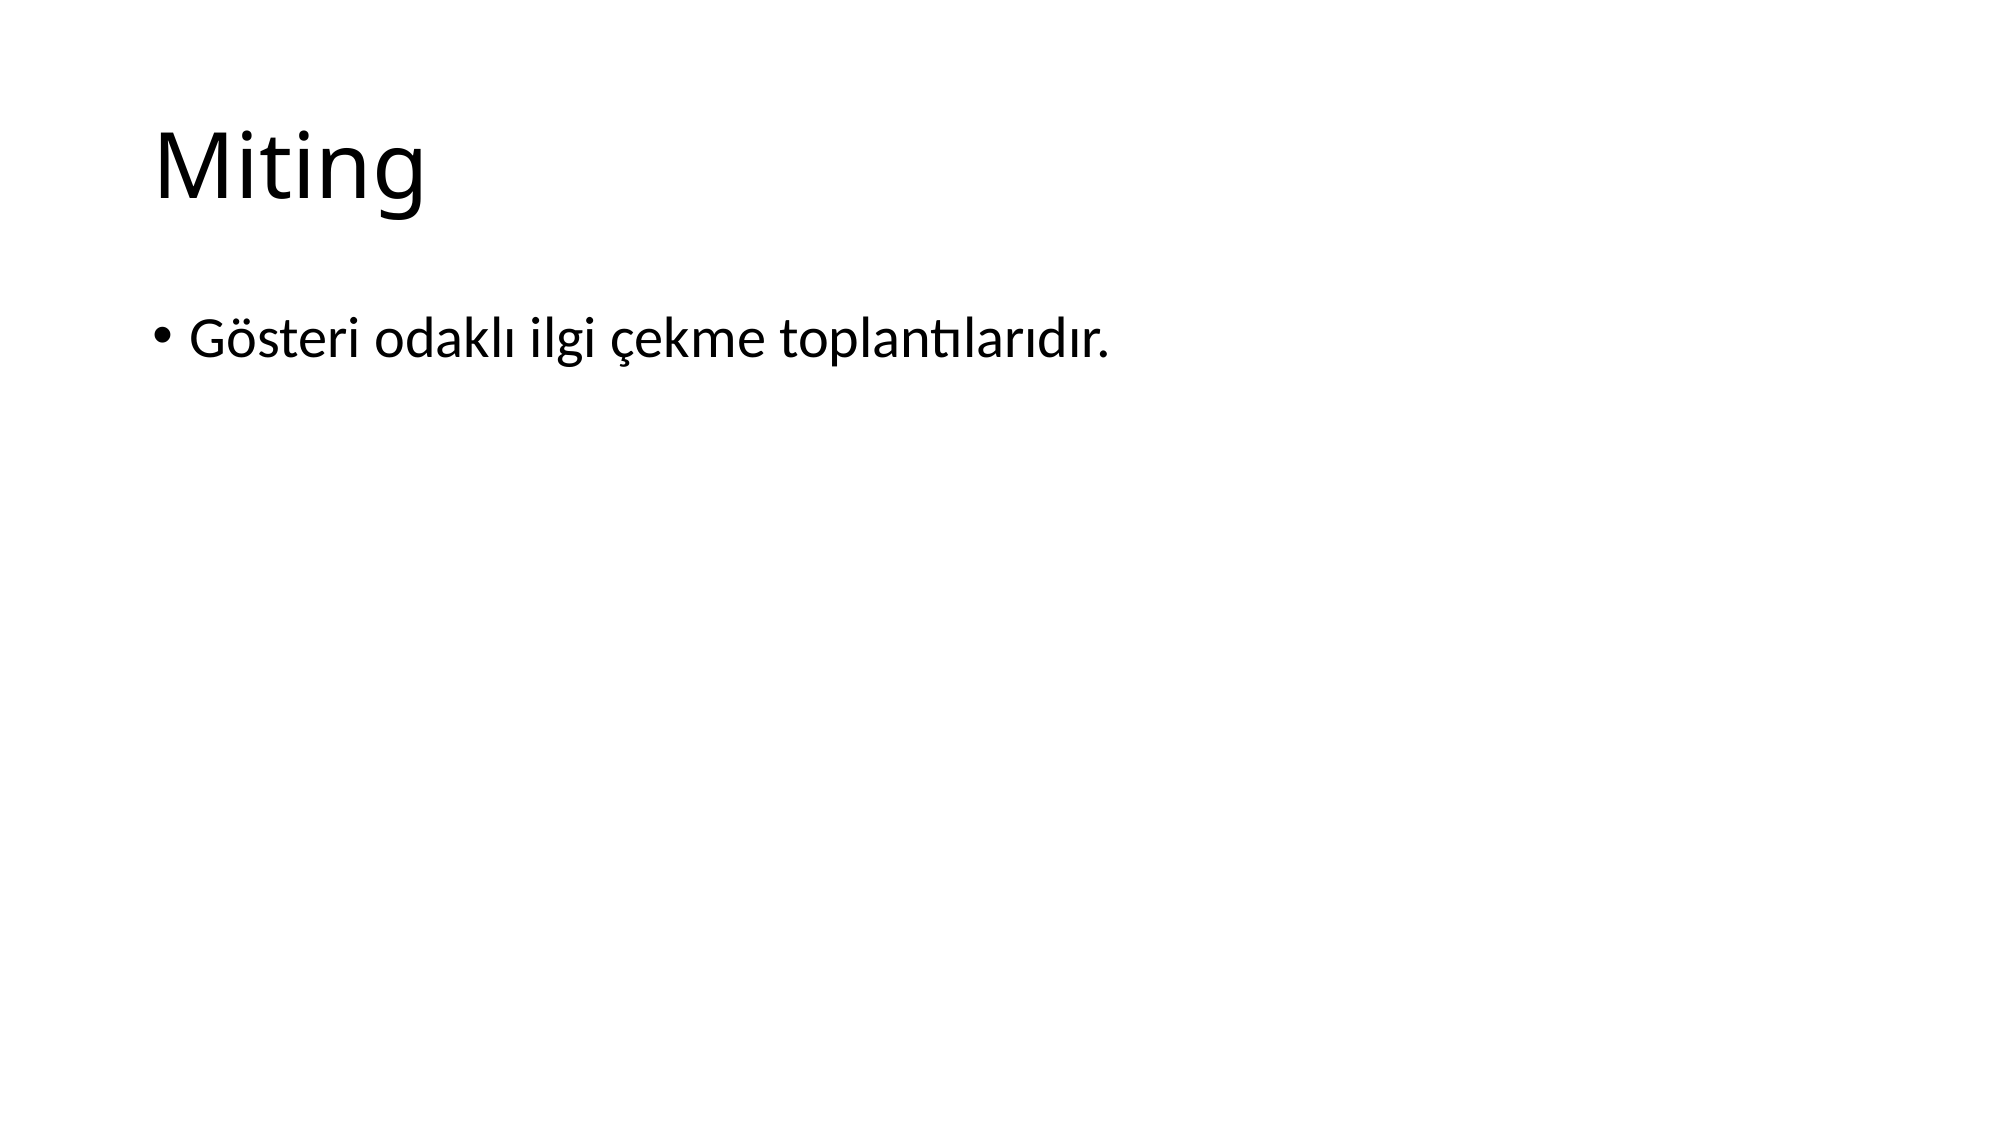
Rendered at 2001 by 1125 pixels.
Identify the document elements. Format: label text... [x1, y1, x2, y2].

title Miting [137, 59, 1863, 278]
list Gösteri odaklı ilgi çekme toplantılarıdır. [137, 299, 1863, 1014]
